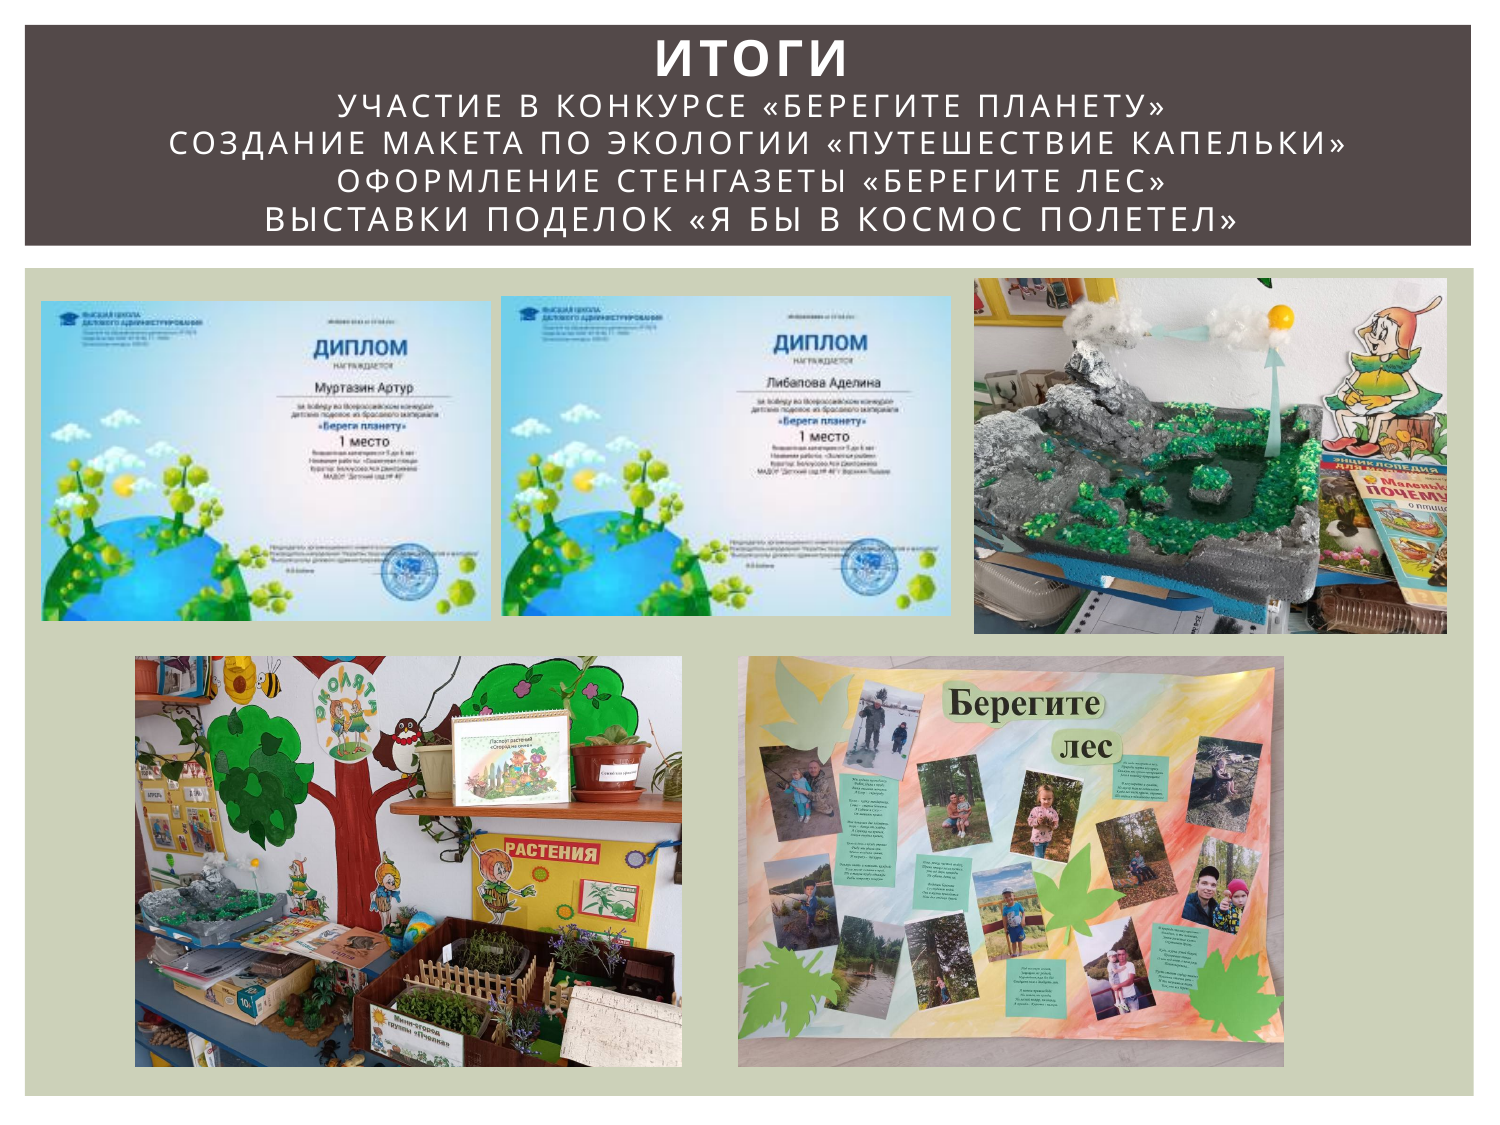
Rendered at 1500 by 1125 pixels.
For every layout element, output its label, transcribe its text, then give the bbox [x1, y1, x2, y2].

picture [974, 278, 1447, 634]
picture [40, 301, 491, 621]
title Итоги Участие в конкурсе «Берегите планету» создание макета по экологии «Путешествие капельки» Оформление стенгазеты «Берегите лес» выставки поделок «Я бы в космос полетел» [62, 58, 1438, 244]
picture [501, 296, 952, 616]
picture [135, 656, 682, 1067]
picture [737, 656, 1284, 1067]
